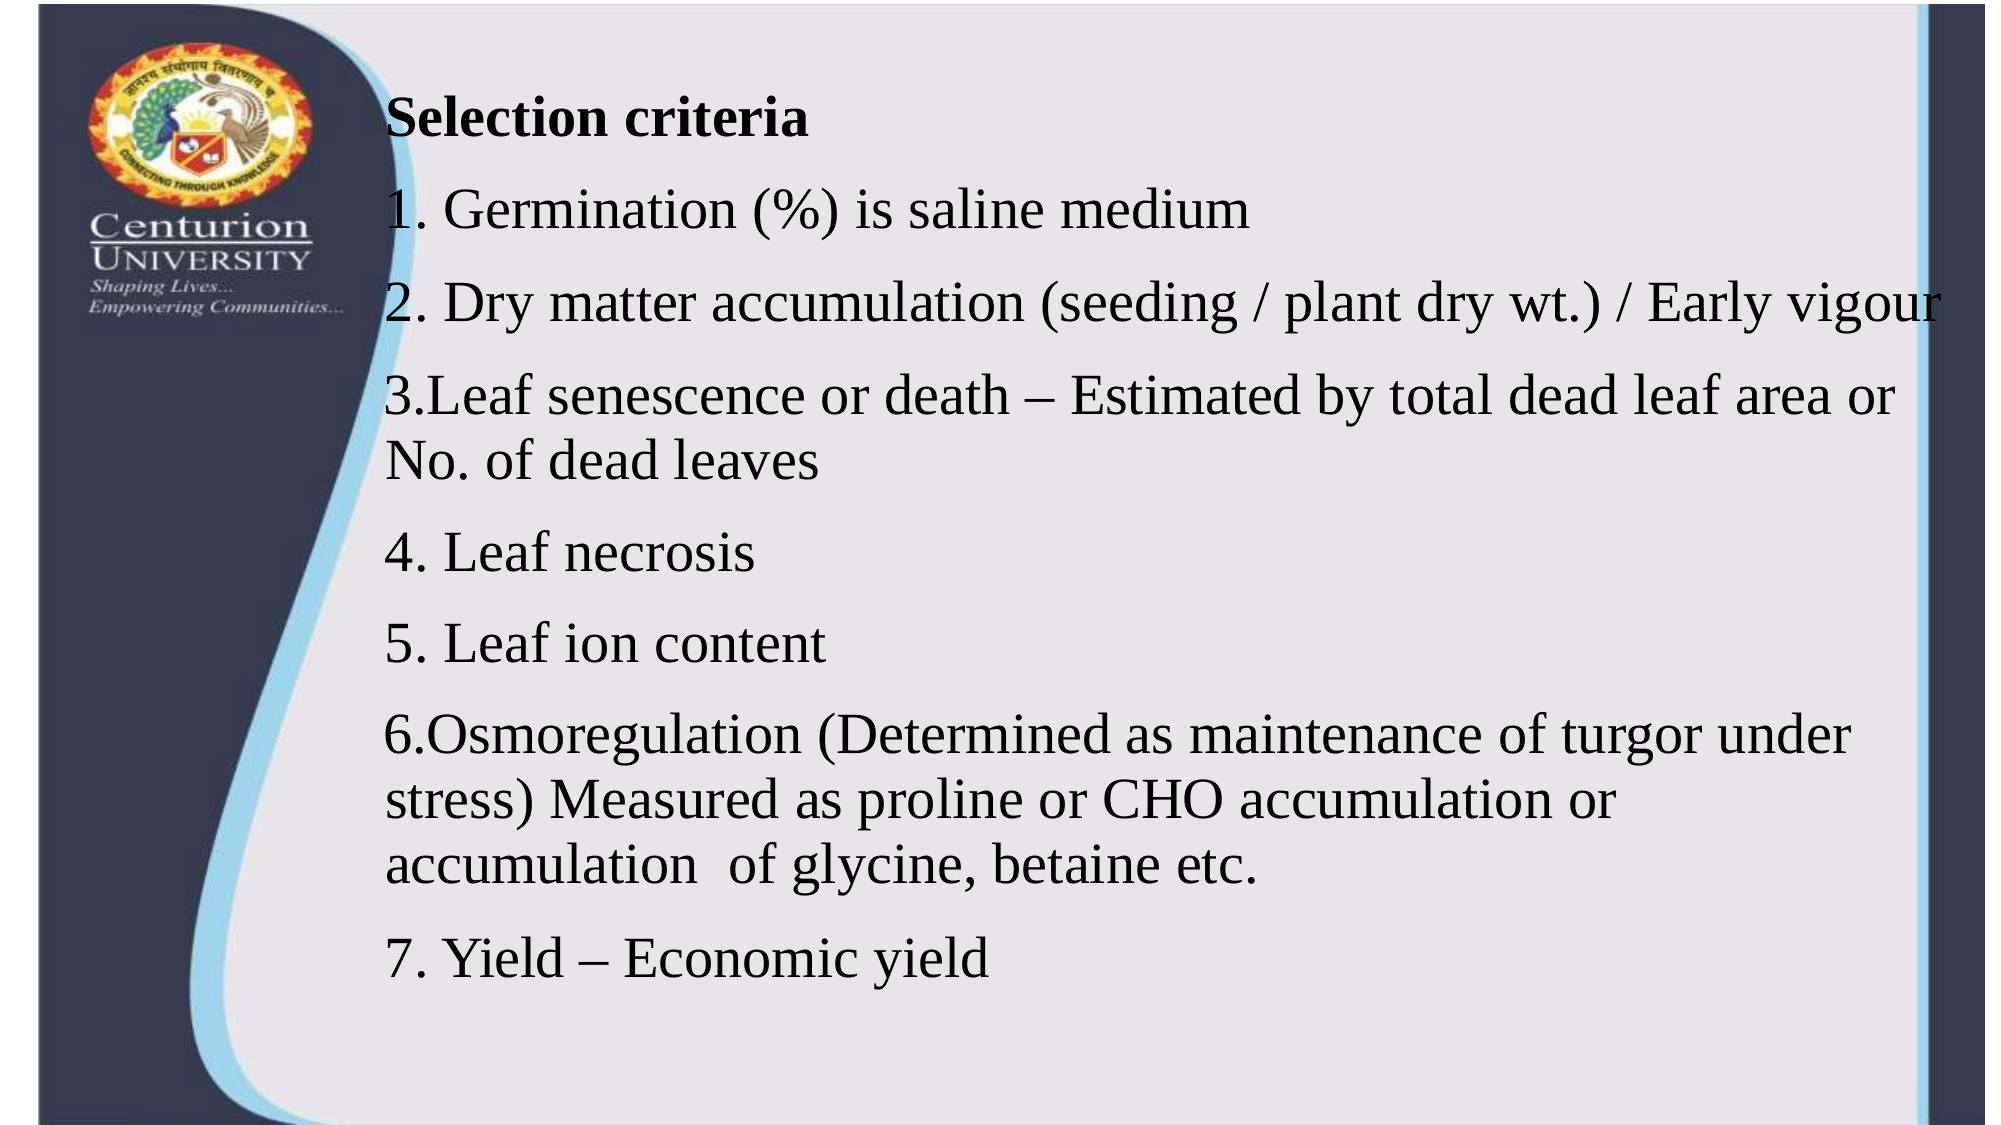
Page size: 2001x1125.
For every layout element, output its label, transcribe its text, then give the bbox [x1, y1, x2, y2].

picture [38, 4, 1985, 1125]
text_box Selection criteria Germination (%) is saline medium Dry matter accumulation (seeding / plant dry wt.) / Early vigour Leaf senescence or death – Estimated by total dead leaf area or No. of dead leaves Leaf necrosis Leaf ion content Osmoregulation (Determined as maintenance of turgor under stress) Measured as proline or CHO accumulation or accumulation of glycine, betaine etc. Yield – Economic yield [383, 54, 1947, 989]
